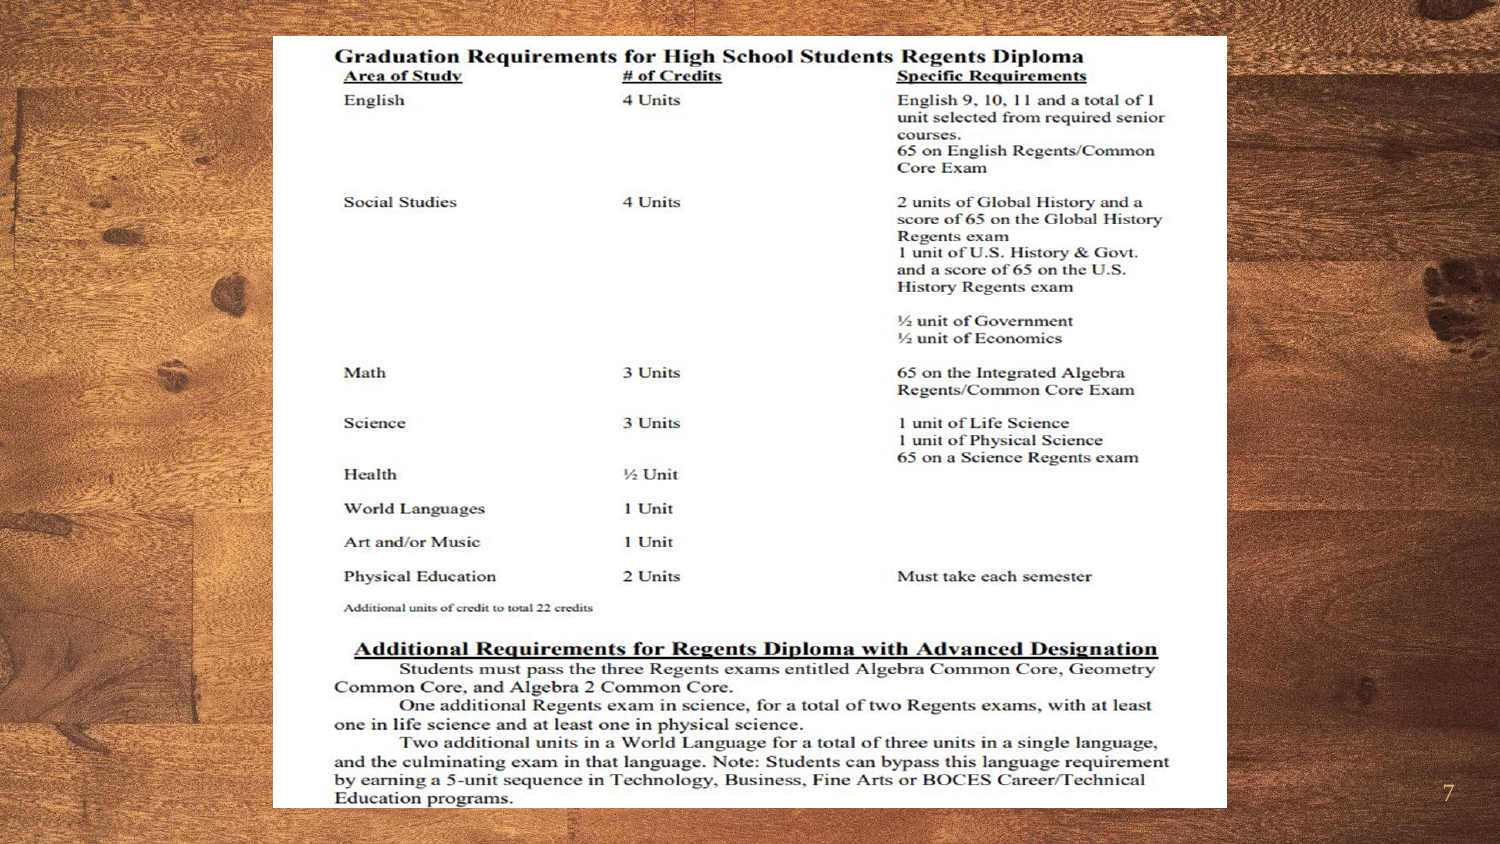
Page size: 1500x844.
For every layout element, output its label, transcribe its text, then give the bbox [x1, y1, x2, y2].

slide_number 7 [1380, 759, 1471, 824]
picture [0, 0, 1500, 844]
